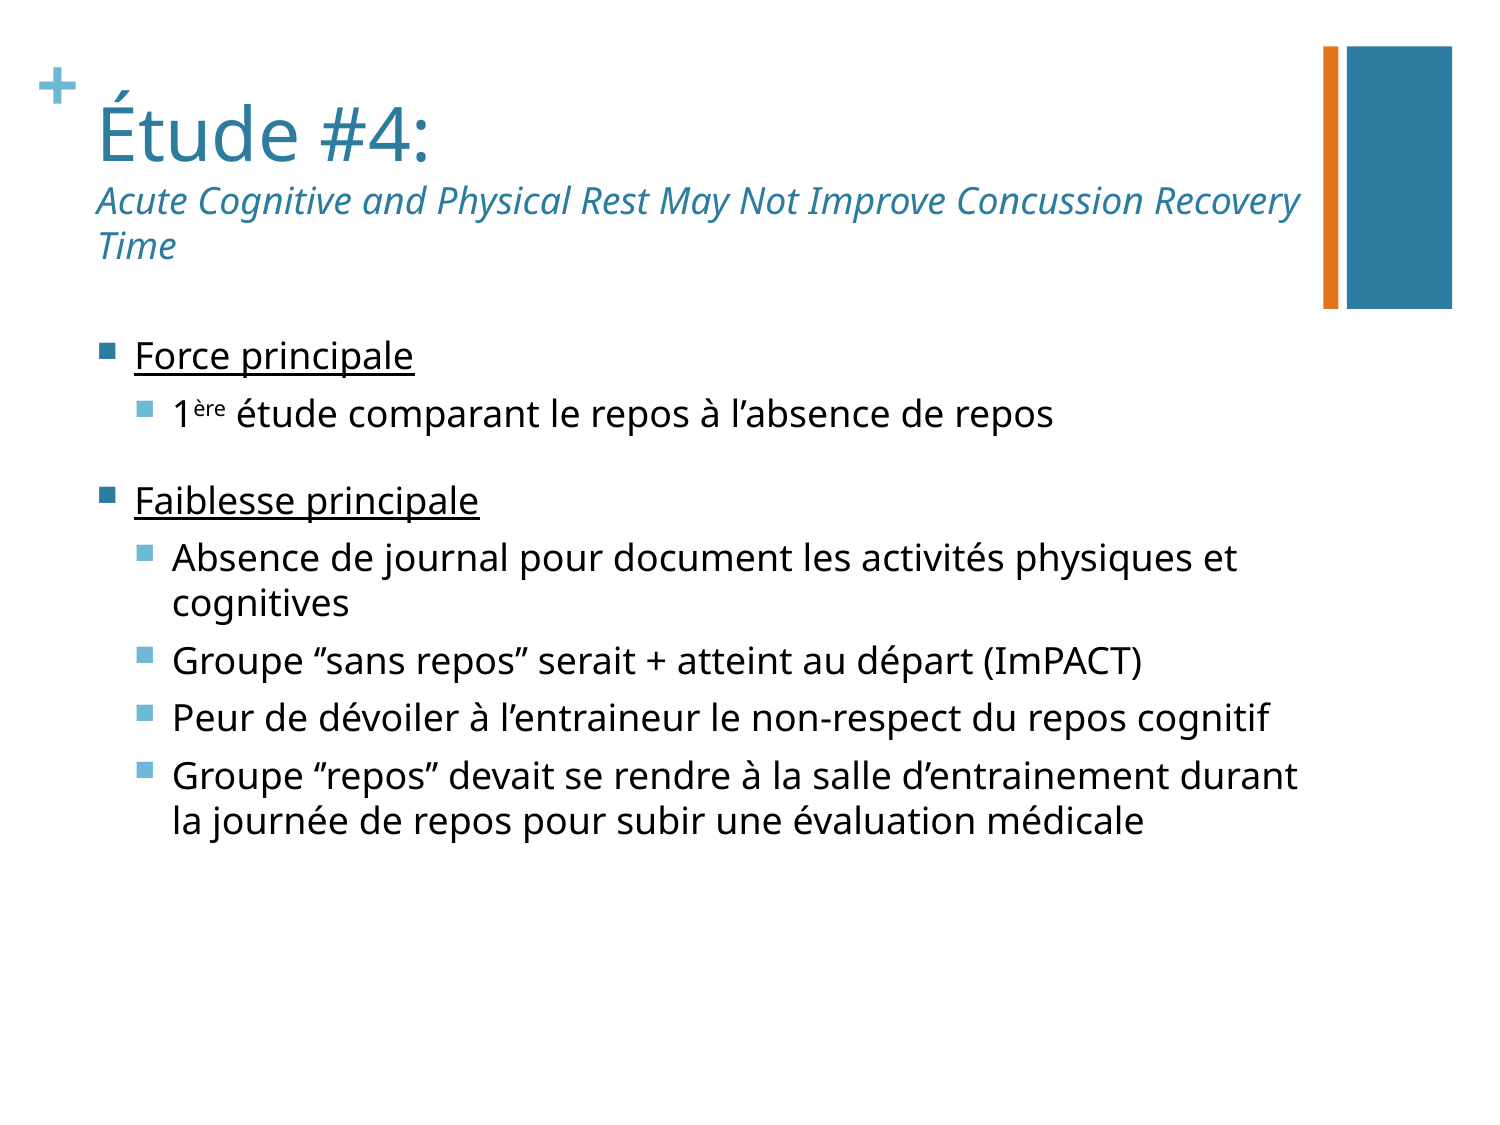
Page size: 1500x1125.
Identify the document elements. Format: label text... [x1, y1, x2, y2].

list Force principale 1ère étude comparant le repos à l’absence de repos Faiblesse principale Absence de journal pour document les activités physiques et cognitives Groupe ‘’sans repos’’ serait + atteint au départ (ImPACT) Peur de dévoiler à l’entraineur le non-respect du repos cognitif Groupe ‘’repos’’ devait se rendre à la salle d’entrainement durant la journée de repos pour subir une évaluation médicale [81, 324, 1322, 1005]
title Étude #4: Acute Cognitive and Physical Rest May Not Improve Concussion Recovery Time [81, 79, 1322, 263]
